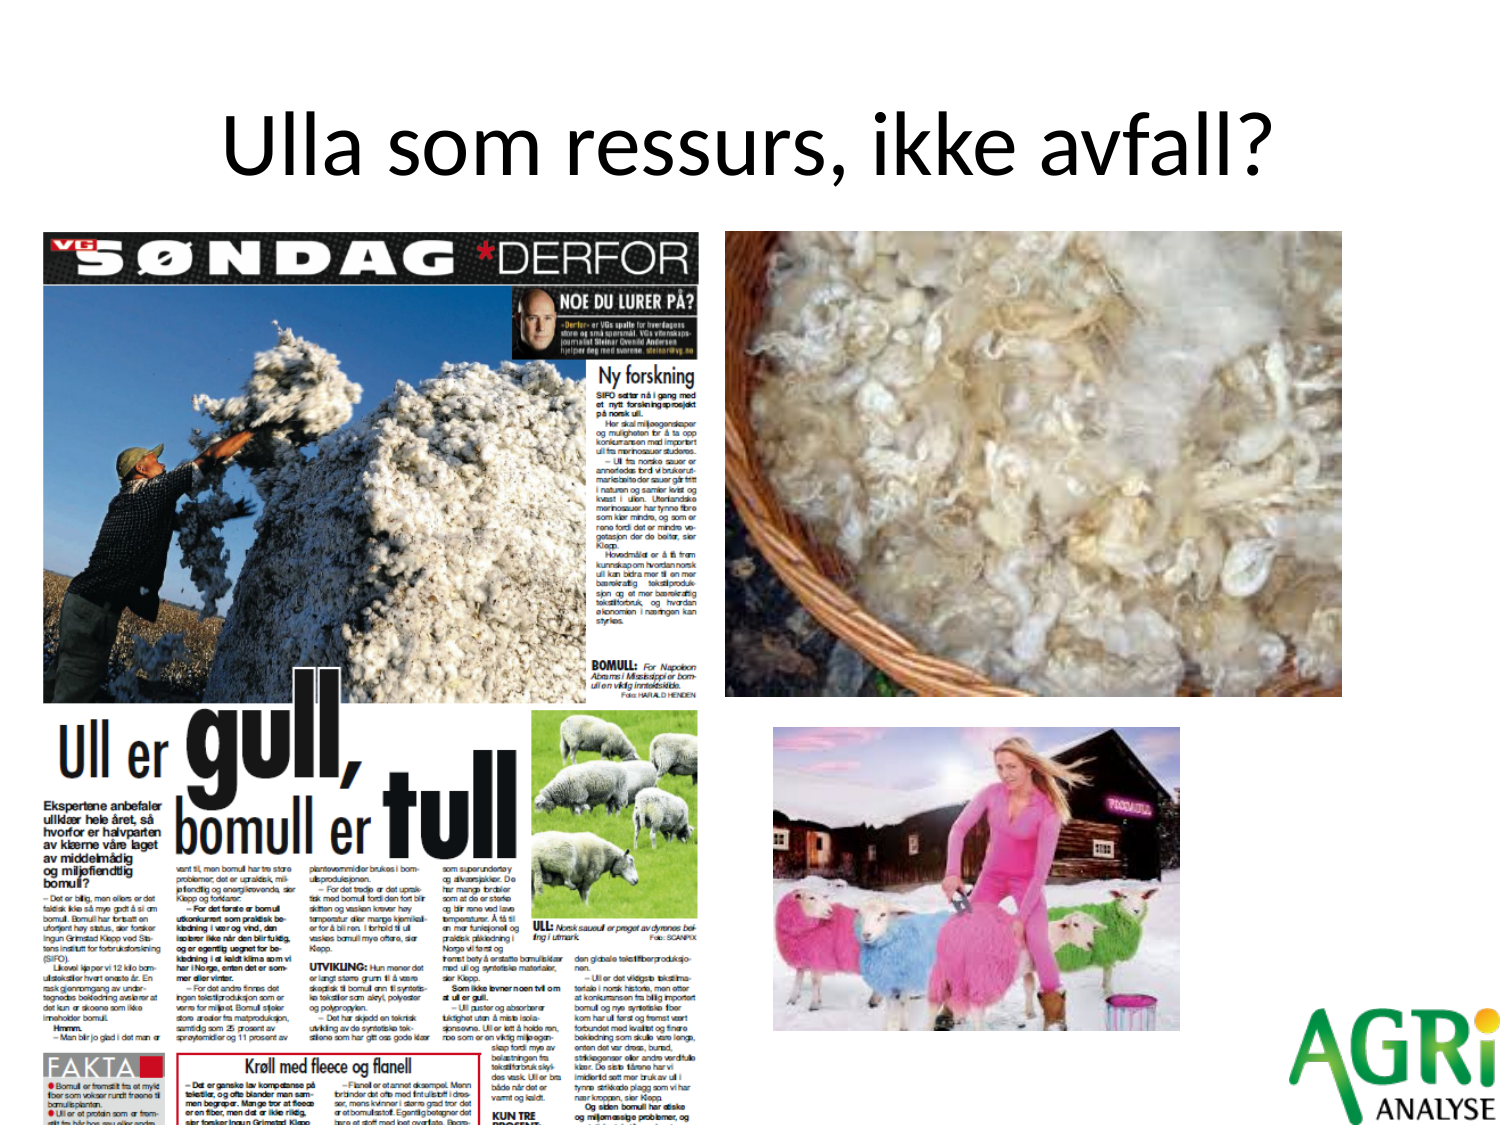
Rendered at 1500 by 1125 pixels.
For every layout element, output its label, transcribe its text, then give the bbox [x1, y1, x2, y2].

picture [41, 231, 1343, 1125]
picture [773, 727, 1181, 1032]
text_box [0, 0, 672, 264]
title Ulla som ressurs, ikke avfall? [672, 45, 1425, 233]
picture [1289, 1007, 1500, 1125]
